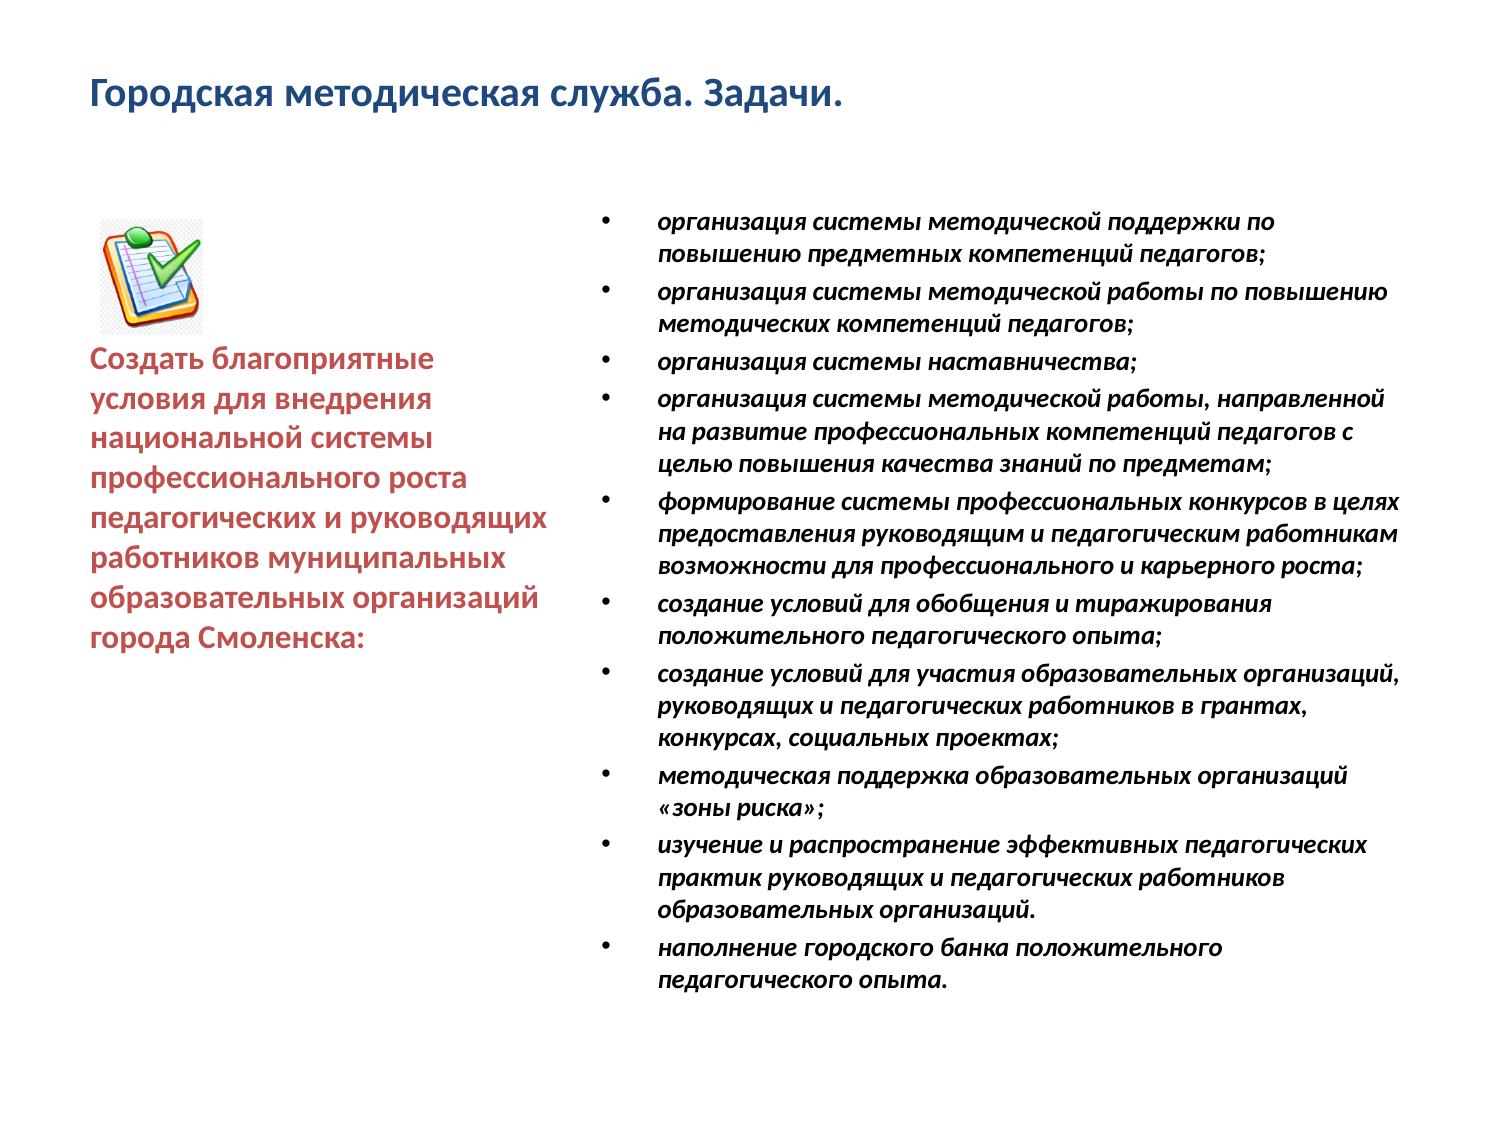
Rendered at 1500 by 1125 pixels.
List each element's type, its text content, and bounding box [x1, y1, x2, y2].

picture [100, 219, 204, 335]
title Городская методическая служба. Задачи. [75, 44, 1341, 173]
list Создать благоприятные условия для внедрения национальной системы профессионального роста педагогических и руководящих работников муниципальных образовательных организаций города Смоленска: [75, 235, 569, 1005]
list организация системы методической поддержки по повышению предметных компетенций педагогов; организация системы методической работы по повышению методических компетенций педагогов; организация системы наставничества; организация системы методической работы, направленной на развитие профессиональных компетенций педагогов с целью повышения качества знаний по предметам; формирование системы профессиональных конкурсов в целях предоставления руководящим и педагогическим работникам возможности для профессионального и карьерного роста; создание условий для обобщения и тиражирования положительного педагогического опыта; создание условий для участия образовательных организаций, руководящих и педагогических работников в грантах, конкурсах, социальных проектах; методическая поддержка образовательных организаций «зоны риска»; изучение и распространение эффективных педагогических практик руководящих и педагогических работников образовательных организаций. наполнение городского банка положительного педагогического опыта. [586, 196, 1425, 1035]
